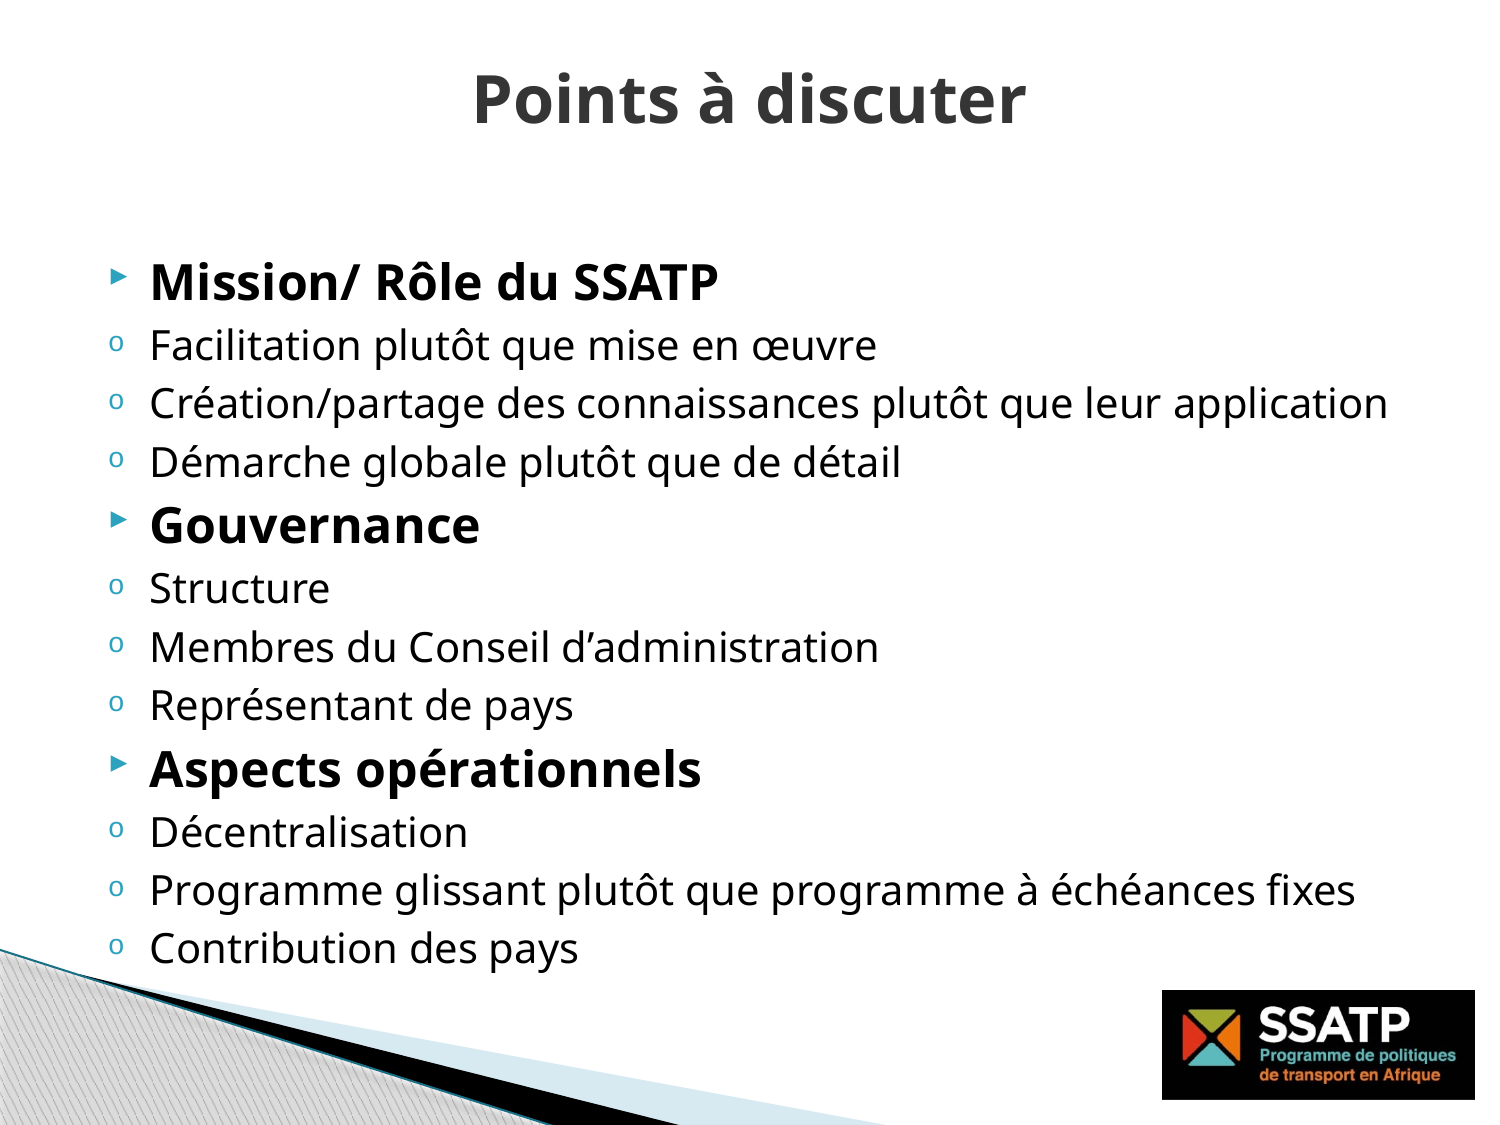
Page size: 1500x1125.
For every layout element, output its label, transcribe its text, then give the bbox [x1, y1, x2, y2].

list Mission/ Rôle du SSATP Facilitation plutôt que mise en œuvre Création/partage des connaissances plutôt que leur application Démarche globale plutôt que de détail Gouvernance Structure Membres du Conseil d’administration Représentant de pays Aspects opérationnels Décentralisation Programme glissant plutôt que programme à échéances fixes Contribution des pays [74, 242, 1426, 1051]
text_box Points à discuter [0, 49, 1500, 145]
picture [1162, 990, 1476, 1101]
